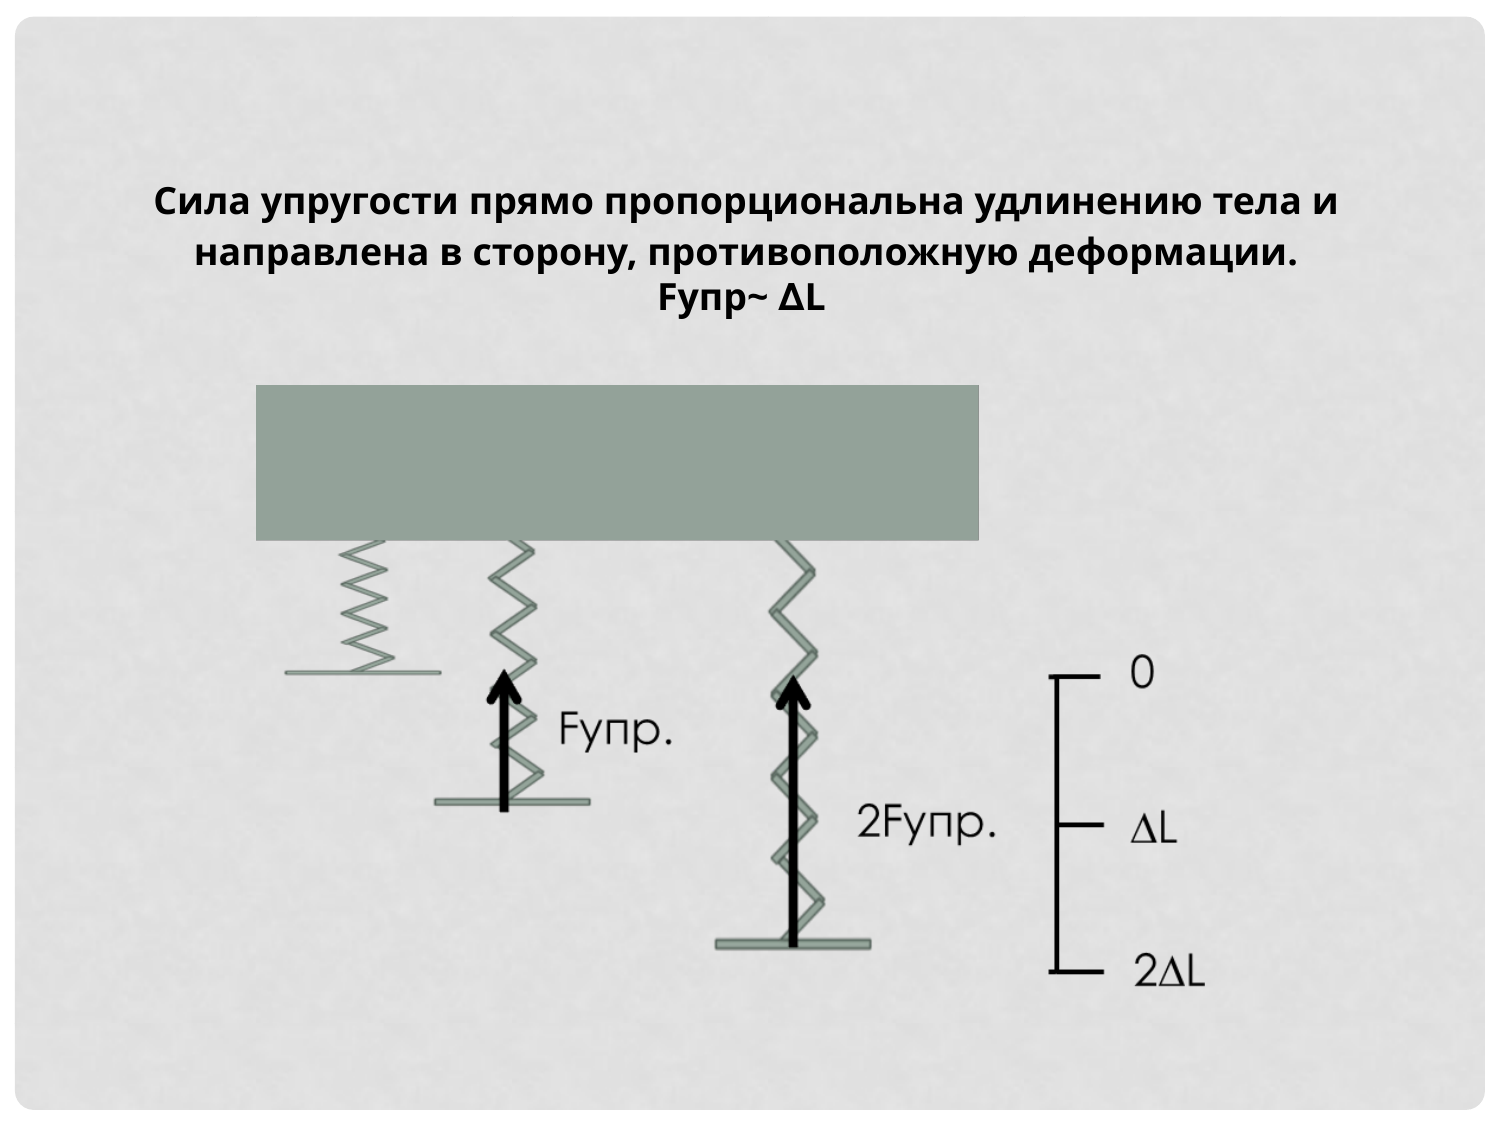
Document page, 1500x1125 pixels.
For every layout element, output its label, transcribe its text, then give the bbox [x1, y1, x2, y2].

text_box Сила упругости прямо пропорциональна удлинению тела и направлена в сторону, противоположную деформации. Fупр~ ∆L [22, 169, 1471, 326]
picture [255, 385, 1237, 1023]
